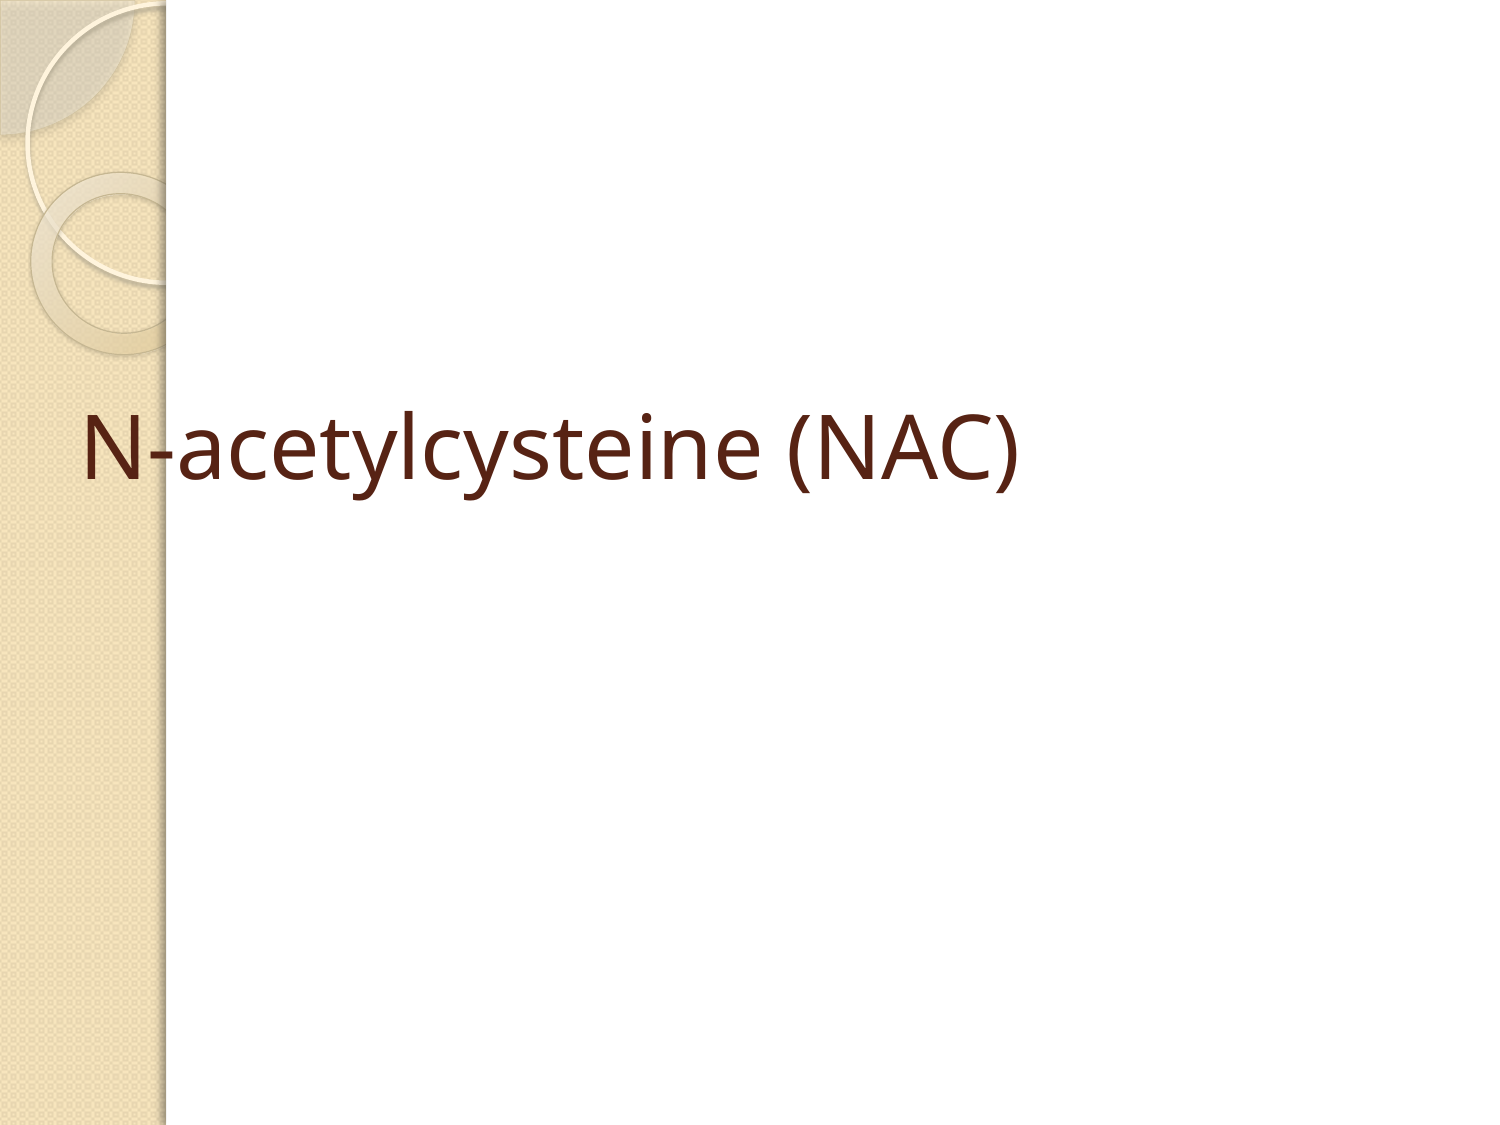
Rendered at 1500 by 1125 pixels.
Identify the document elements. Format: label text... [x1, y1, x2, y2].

title N-acetylcysteine (NAC) [64, 350, 1415, 538]
